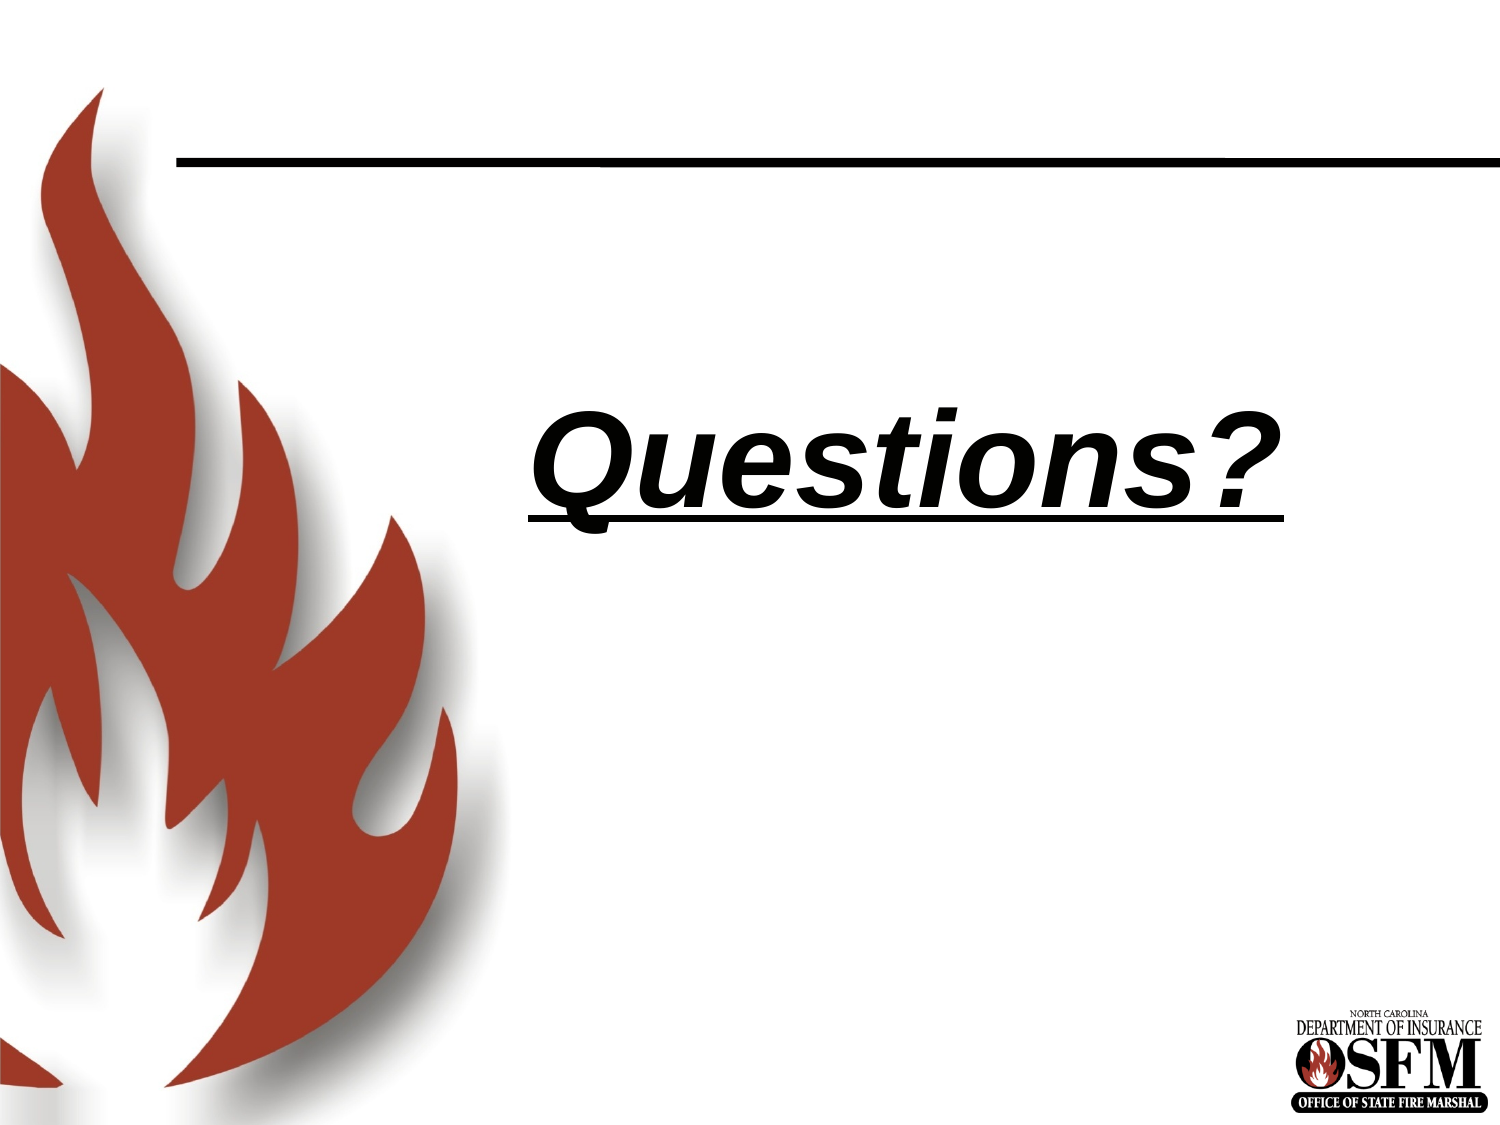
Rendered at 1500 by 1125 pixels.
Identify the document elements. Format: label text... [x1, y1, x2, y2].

text_box Questions? [412, 362, 1400, 543]
picture [0, 87, 513, 1125]
picture [1291, 1010, 1488, 1113]
